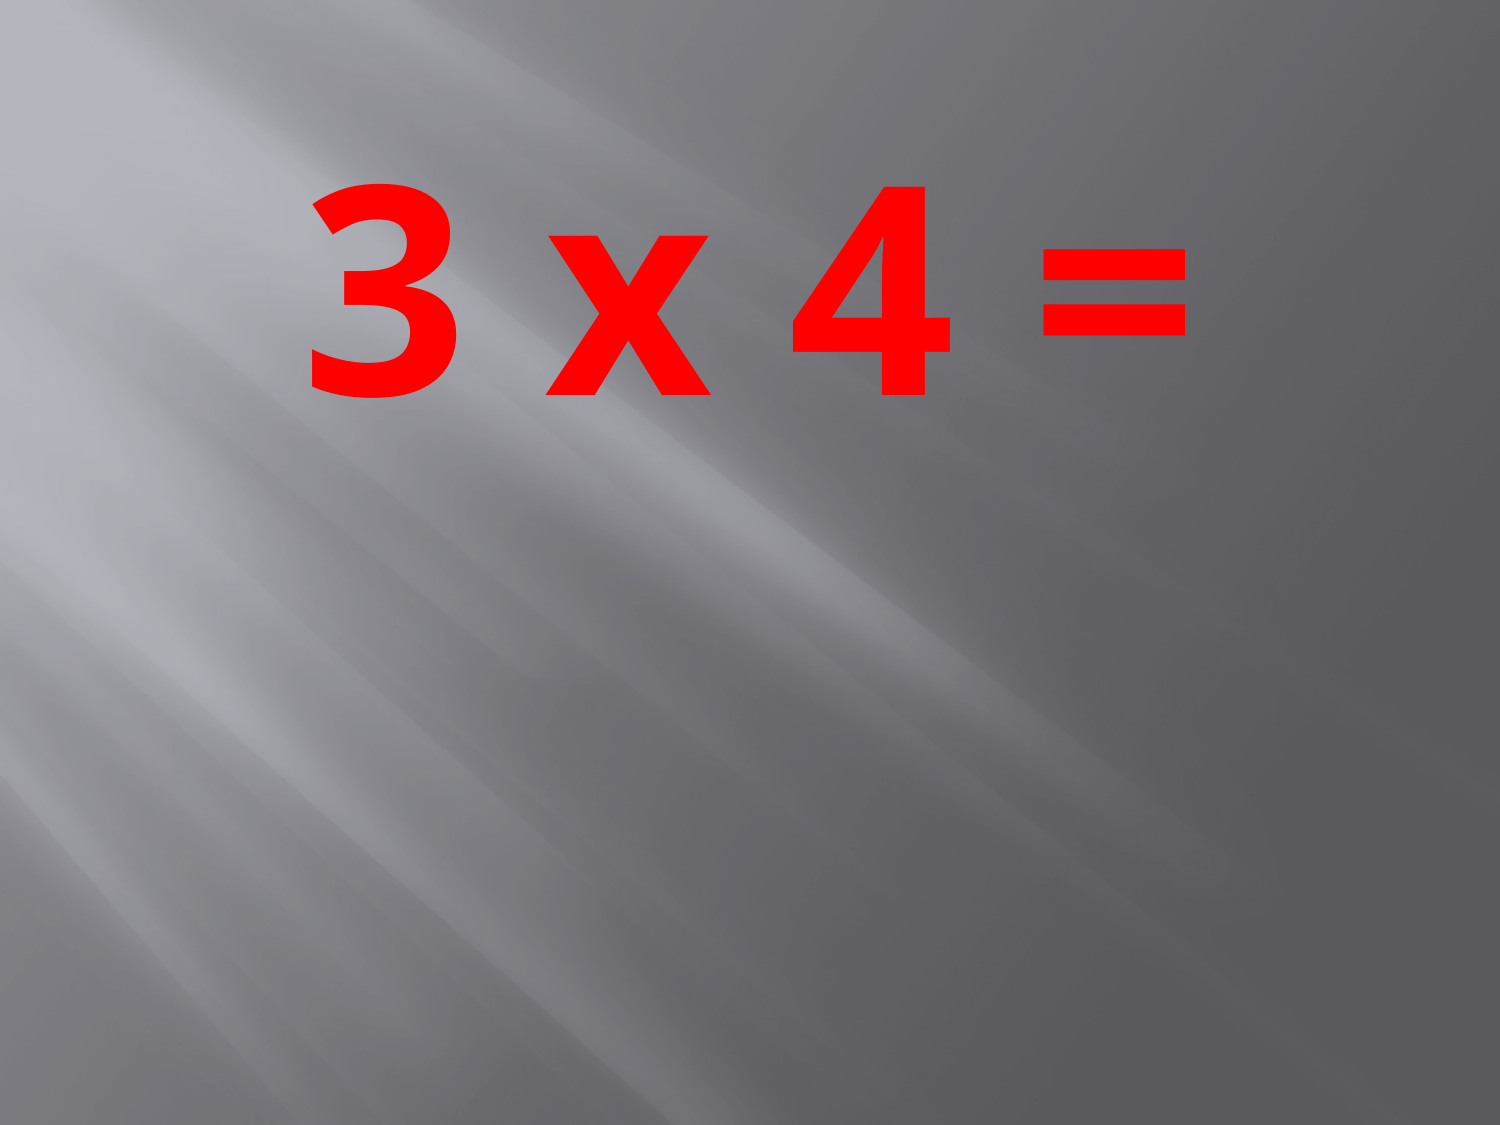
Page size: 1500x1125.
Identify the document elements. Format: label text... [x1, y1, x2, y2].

title 3 x 4 = [75, 45, 1425, 513]
